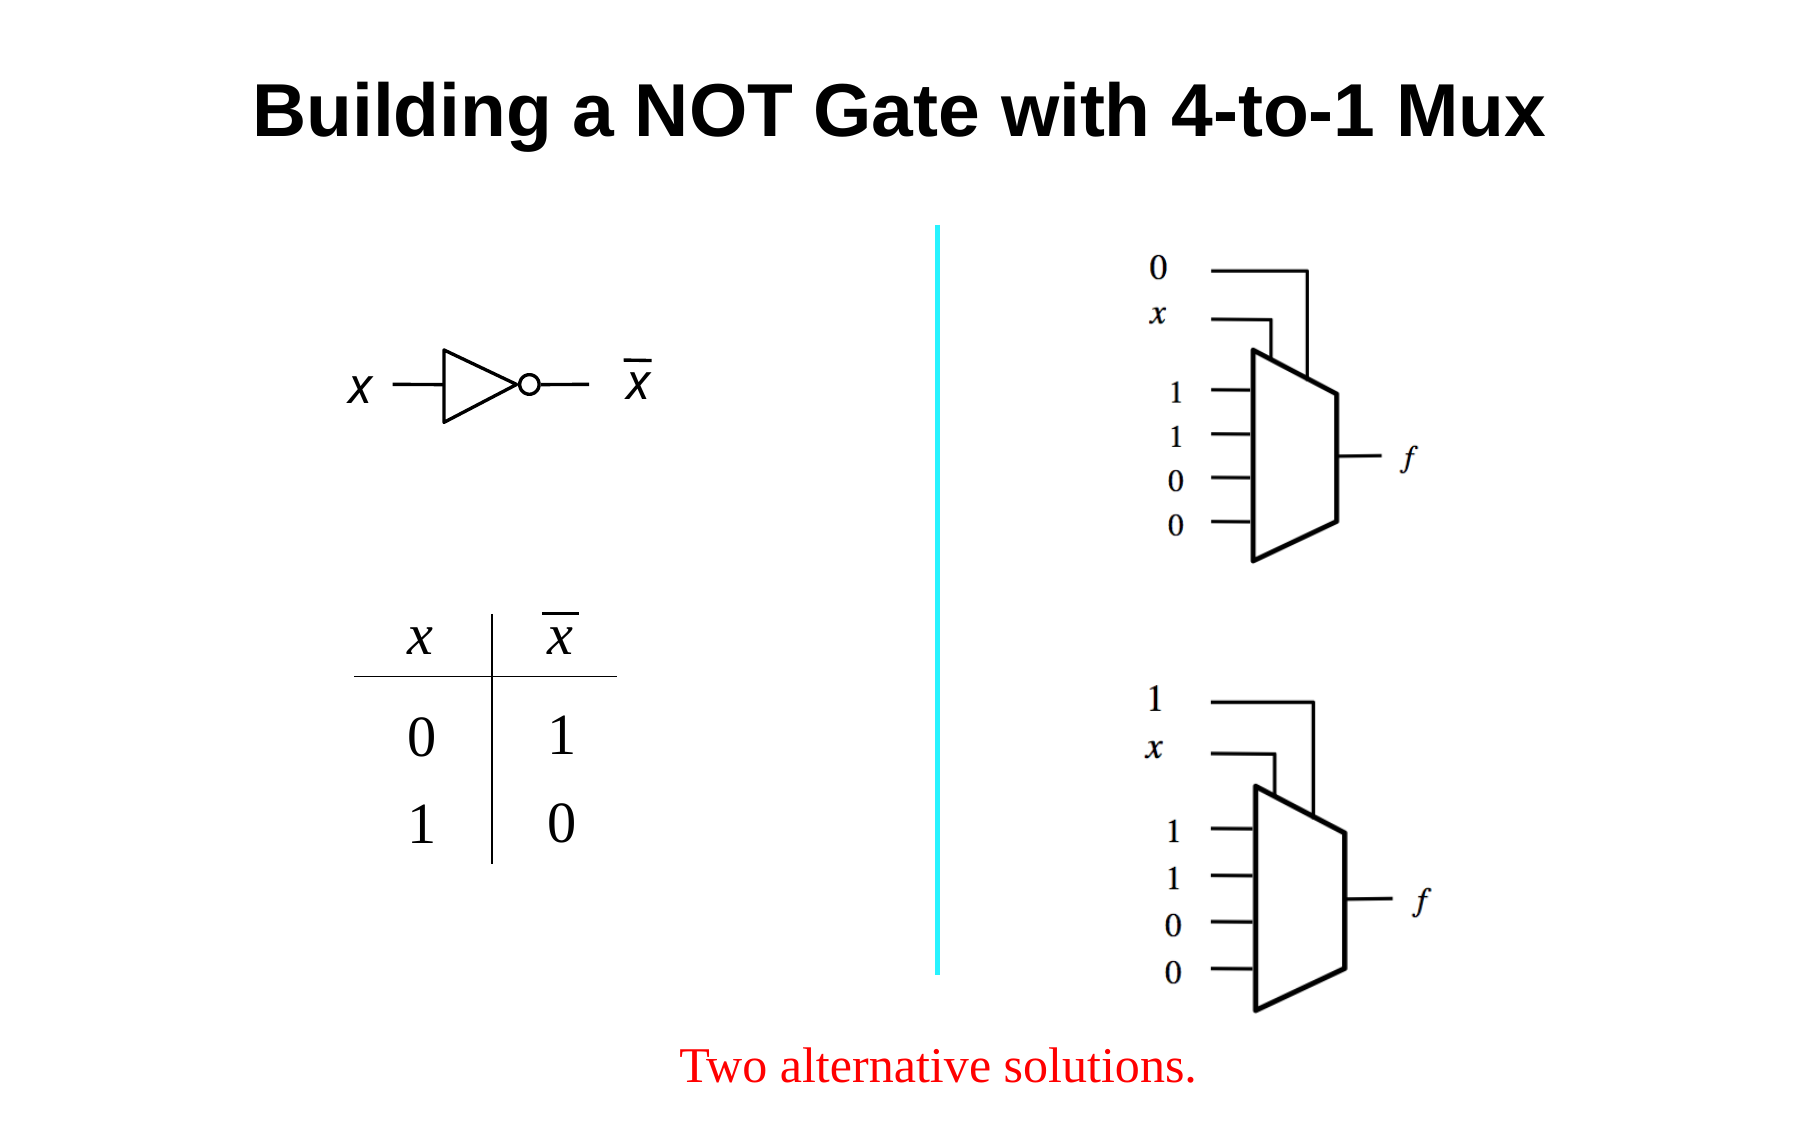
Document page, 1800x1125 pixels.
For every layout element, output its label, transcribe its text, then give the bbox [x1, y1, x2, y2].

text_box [347, 349, 660, 423]
picture [1124, 237, 1433, 582]
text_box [354, 588, 618, 865]
picture [1137, 674, 1443, 1026]
title Building a NOT Gate with 4-to-1 Mux [0, 50, 1800, 163]
text_box Two alternative solutions. [664, 1024, 1213, 1100]
